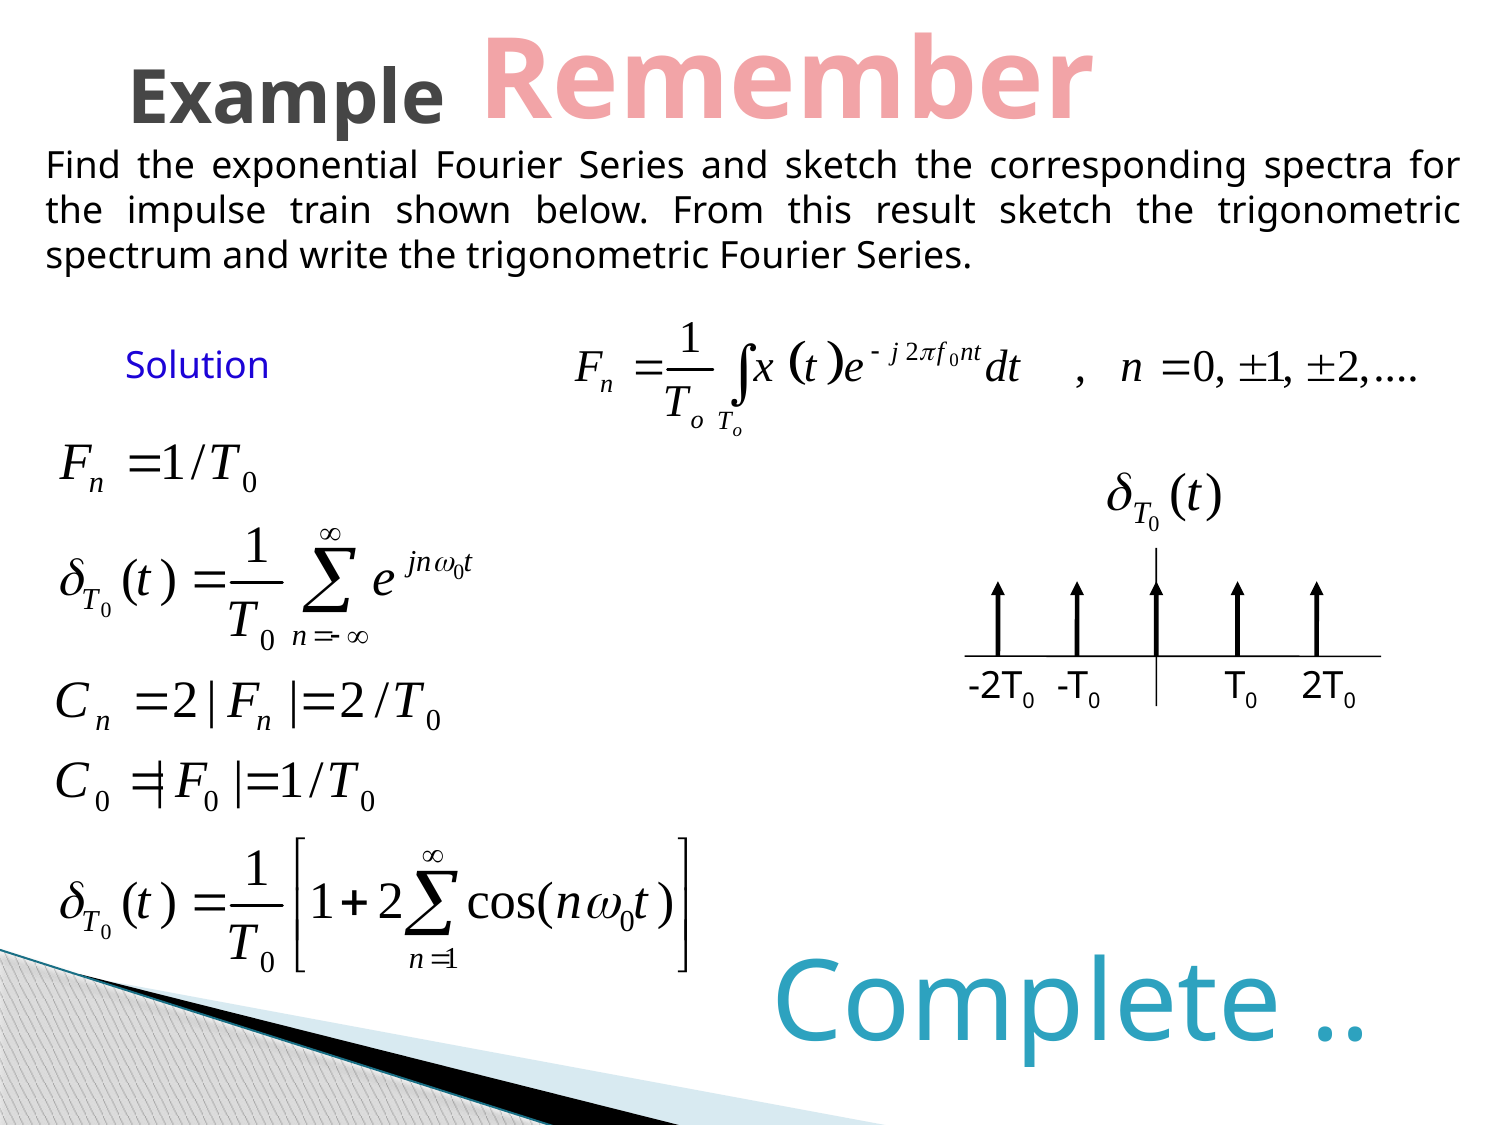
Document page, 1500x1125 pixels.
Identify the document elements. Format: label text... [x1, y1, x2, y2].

text_box 2T0 [1286, 653, 1371, 720]
text_box Find the exponential Fourier Series and sketch the corresponding spectra for the impulse train shown below. From this result sketch the trigonometric spectrum and write the trigonometric Fourier Series. [30, 133, 1477, 284]
text_box T0 [1209, 653, 1273, 720]
text_box -2T0 [953, 653, 1050, 720]
text_box Remember [463, 0, 1111, 149]
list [51, 428, 709, 985]
text_box Solution [110, 334, 286, 394]
title Example [112, 0, 1388, 188]
text_box [991, 581, 1005, 653]
text_box [1231, 581, 1244, 653]
text_box [1310, 581, 1323, 653]
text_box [1098, 457, 1233, 542]
text_box -T0 [1050, 653, 1116, 720]
text_box Complete .. [756, 920, 1387, 1071]
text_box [567, 308, 1425, 446]
text_box [1150, 581, 1163, 657]
text_box [1070, 581, 1084, 653]
